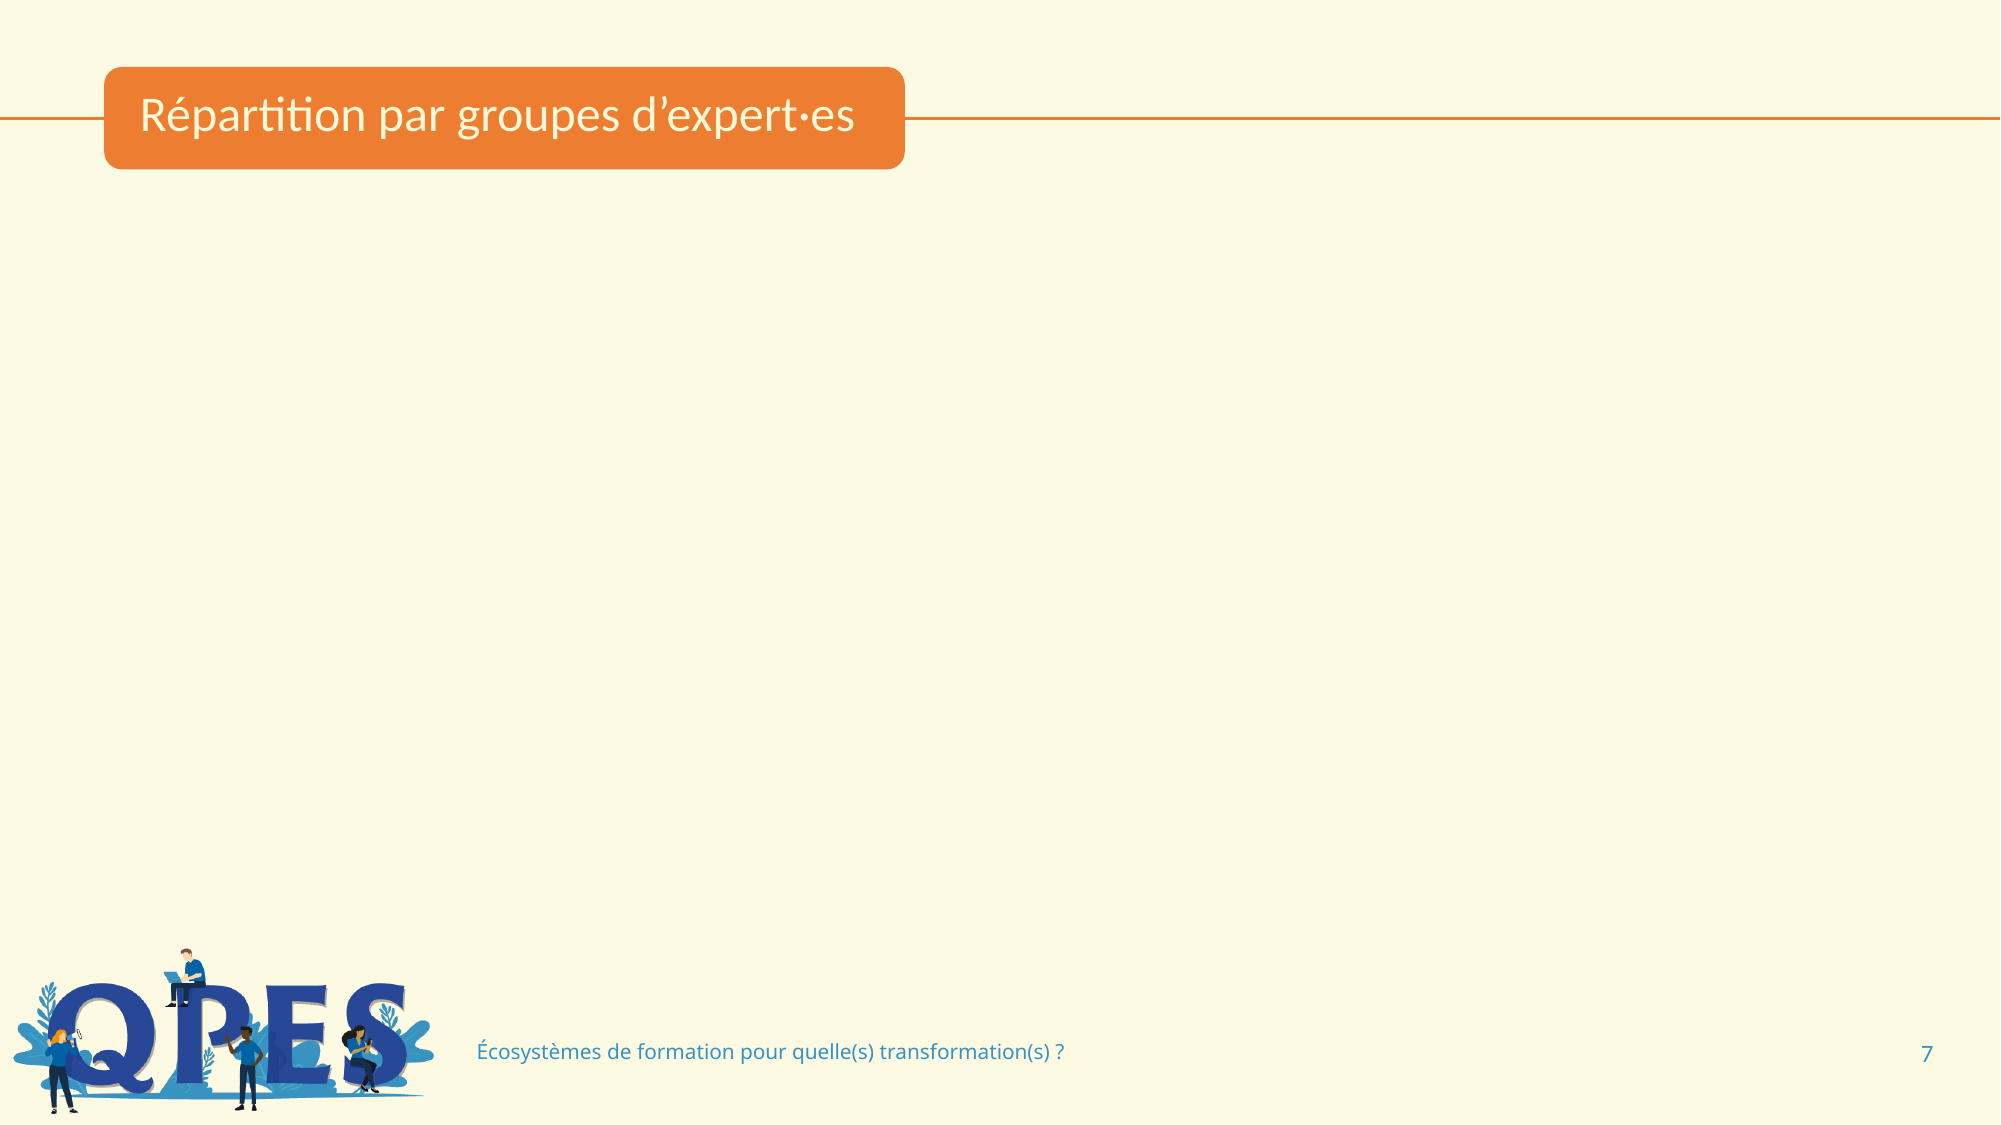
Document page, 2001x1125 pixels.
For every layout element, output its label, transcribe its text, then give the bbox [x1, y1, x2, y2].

slide_number 7 [1862, 1022, 1949, 1082]
picture [13, 948, 434, 1115]
text_box Répartition par groupes d’expert·es [80, 74, 915, 149]
